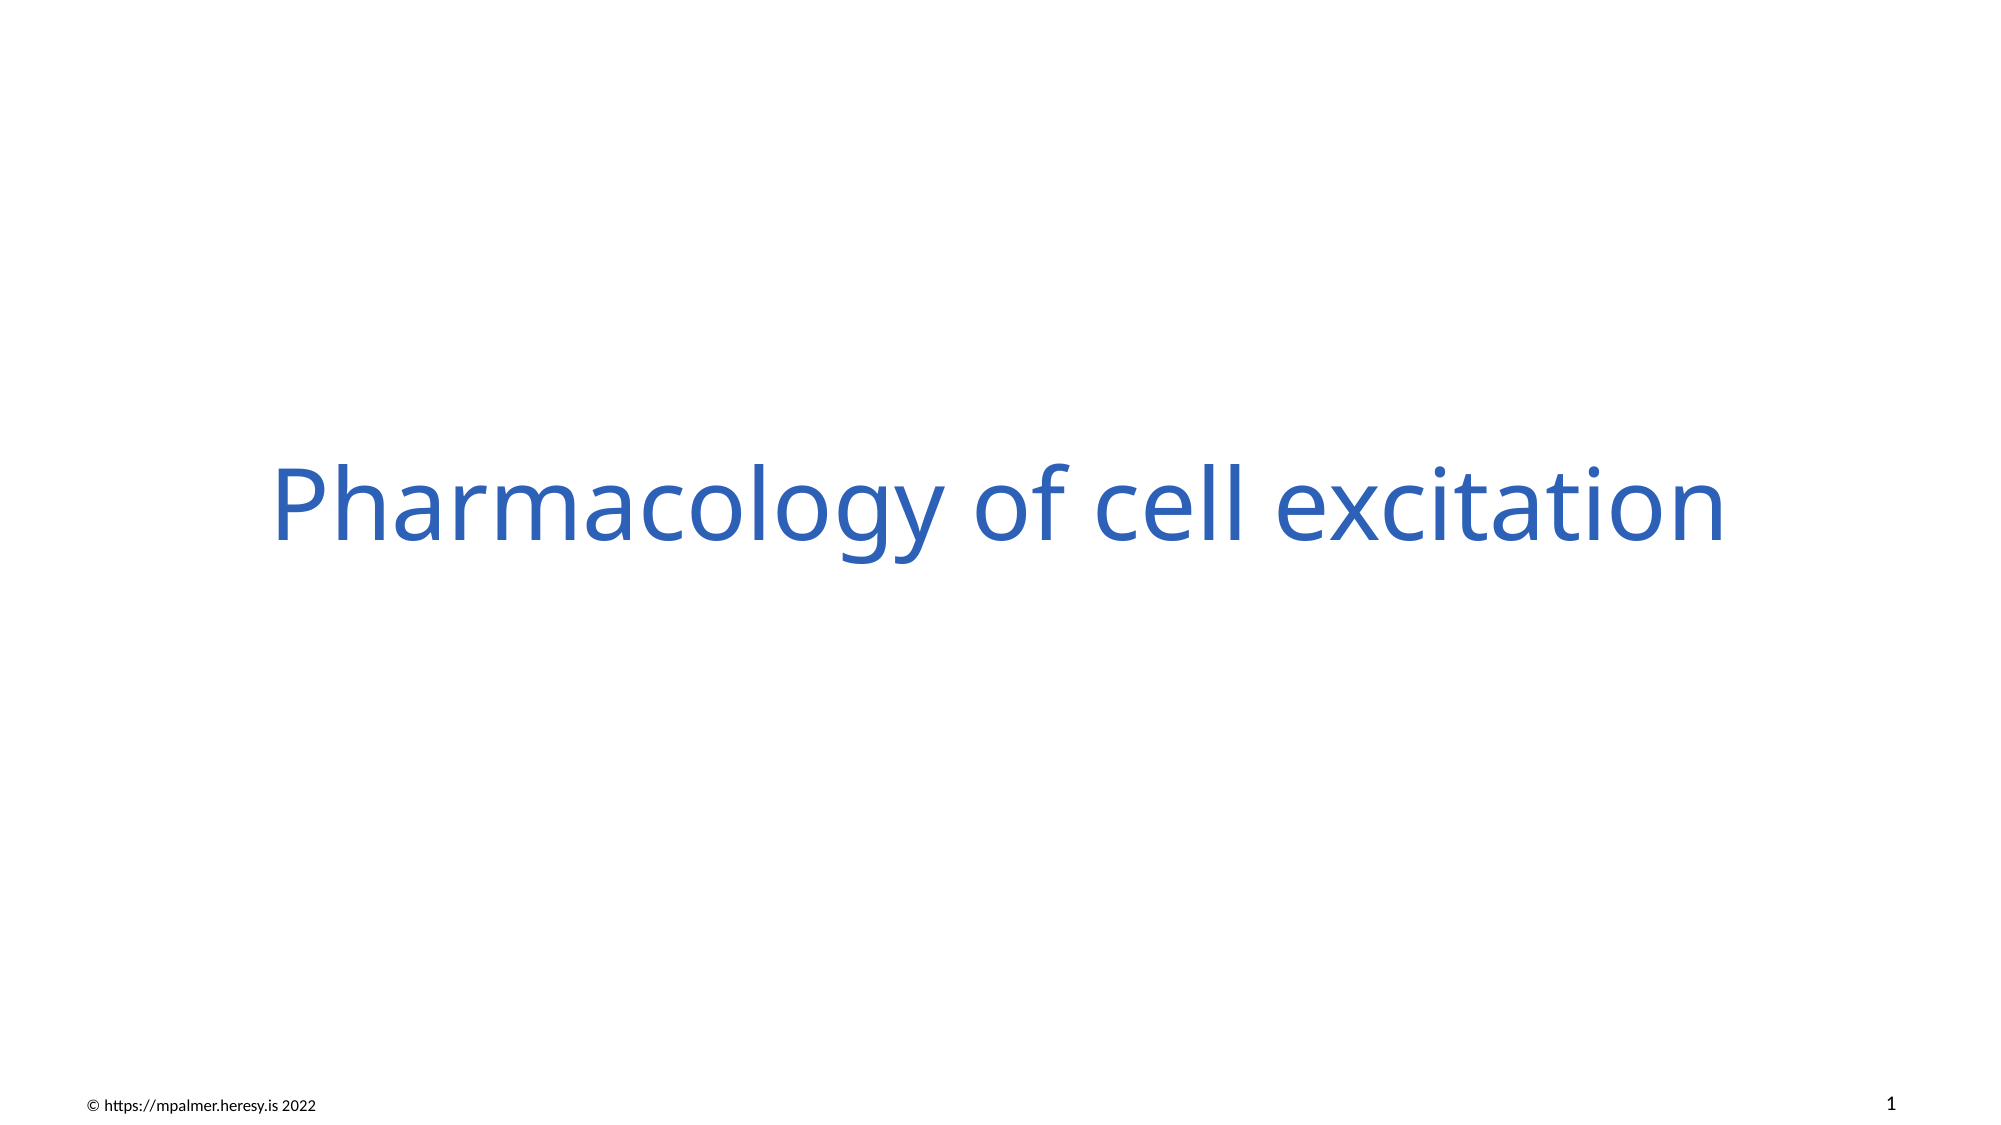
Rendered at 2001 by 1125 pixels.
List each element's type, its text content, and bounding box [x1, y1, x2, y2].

title Pharmacology of cell excitation [249, 440, 1750, 576]
